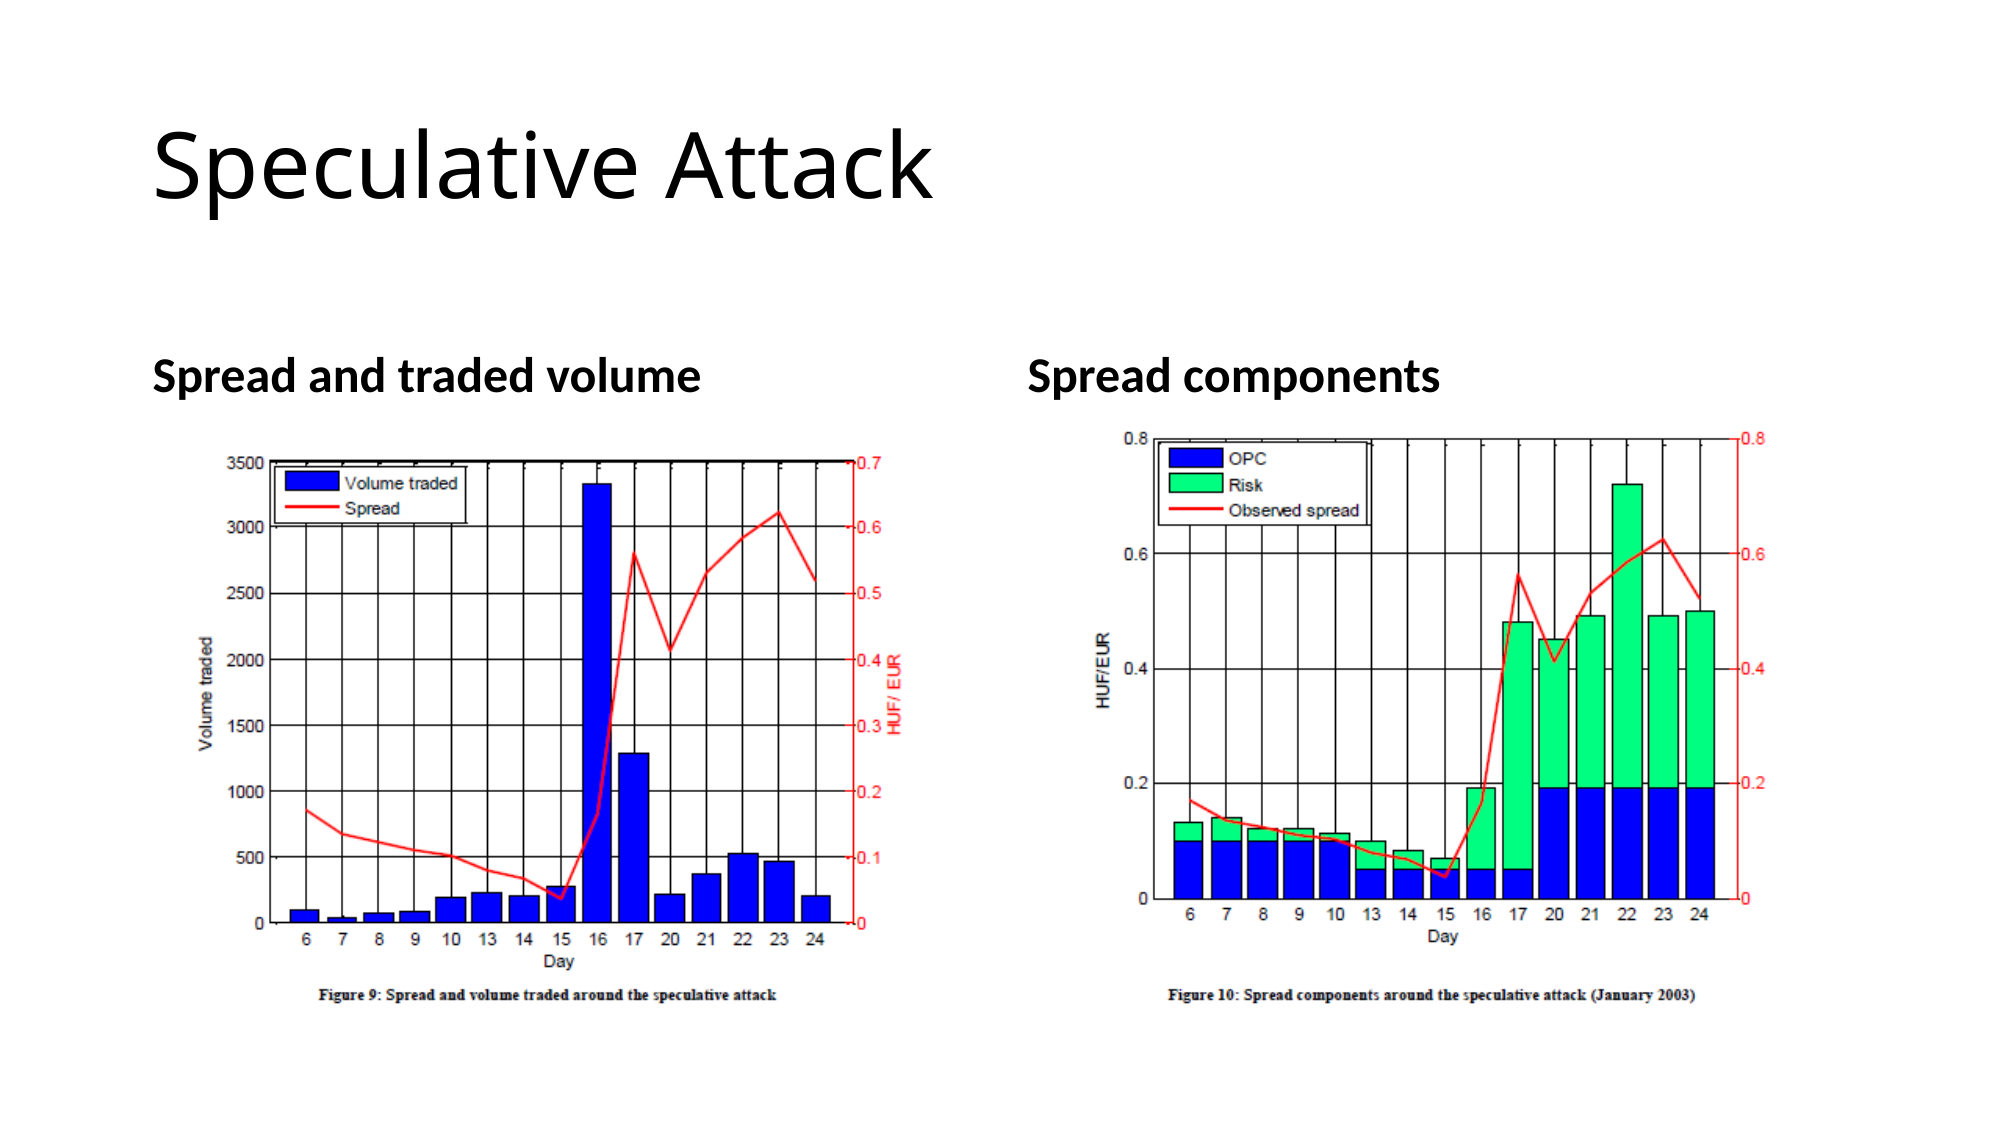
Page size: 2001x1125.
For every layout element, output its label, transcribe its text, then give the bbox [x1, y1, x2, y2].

list Spread components [1012, 275, 1863, 411]
picture [1083, 415, 1792, 1016]
title Speculative Attack [137, 59, 1863, 278]
picture [182, 438, 939, 1016]
list Spread and traded volume [137, 275, 984, 411]
